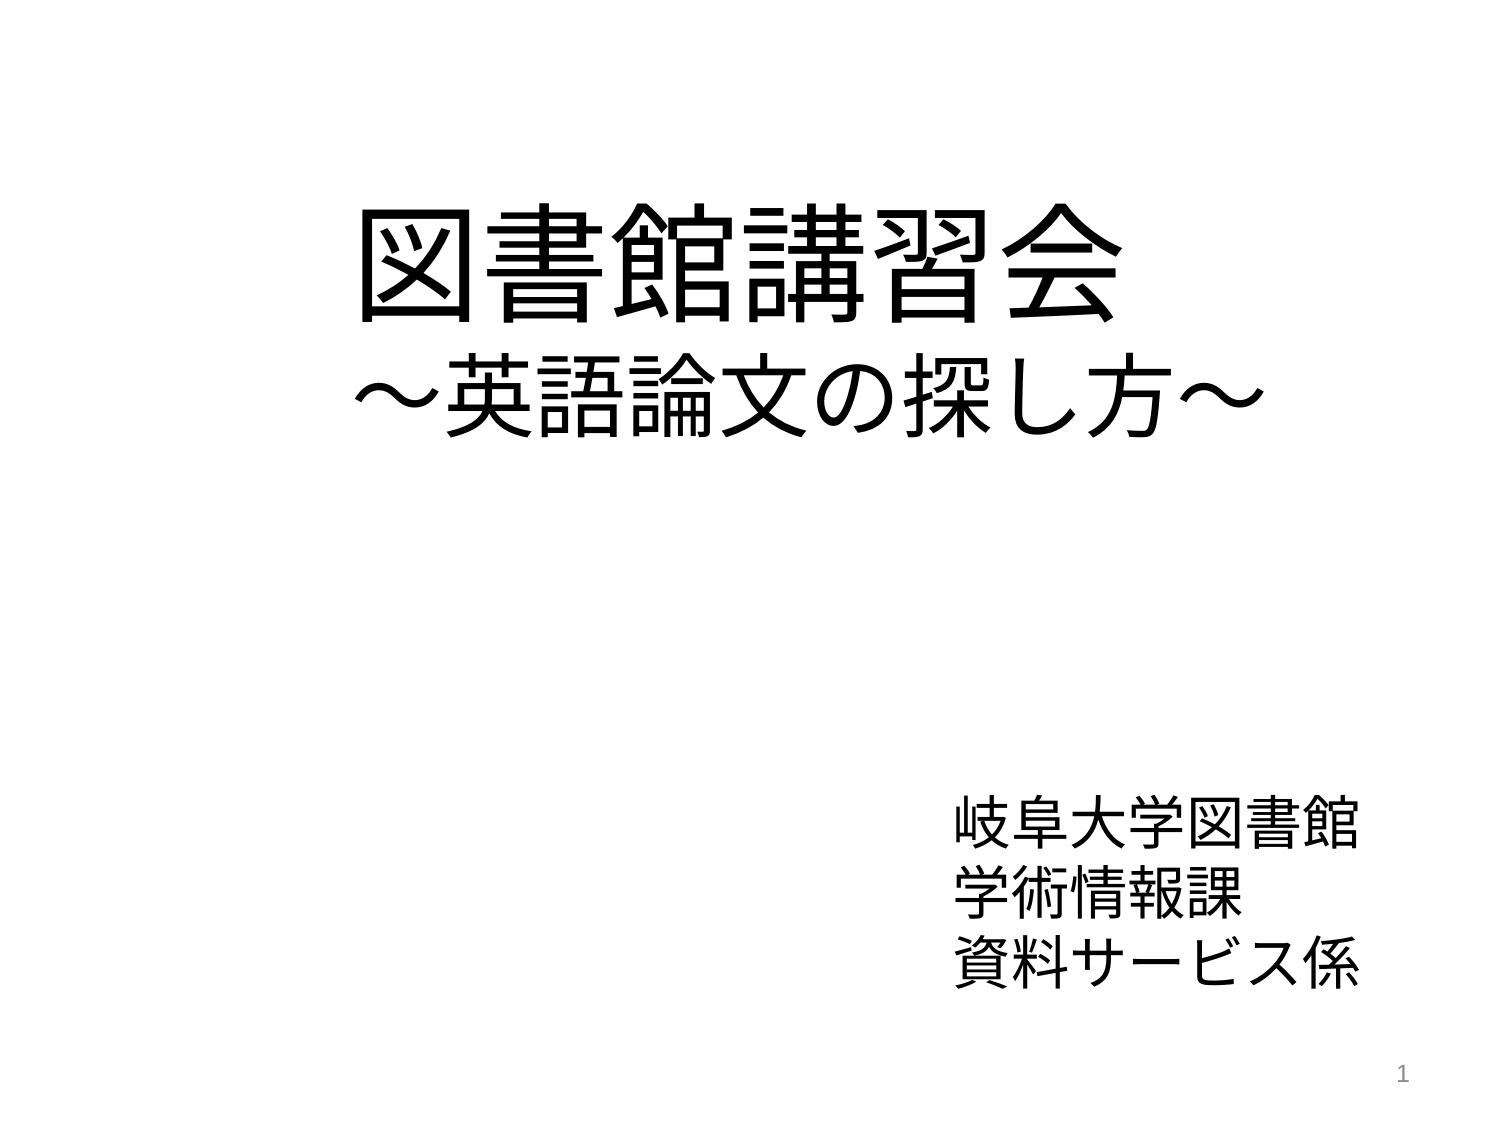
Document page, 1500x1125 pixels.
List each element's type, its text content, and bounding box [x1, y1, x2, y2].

title 図書館講習会 ～英語論文の探し方～ [336, 160, 1349, 472]
text_box 岐阜大学図書館 学術情報課 資料サービス係 [809, 751, 1388, 1032]
slide_number 1 [1074, 1042, 1425, 1103]
